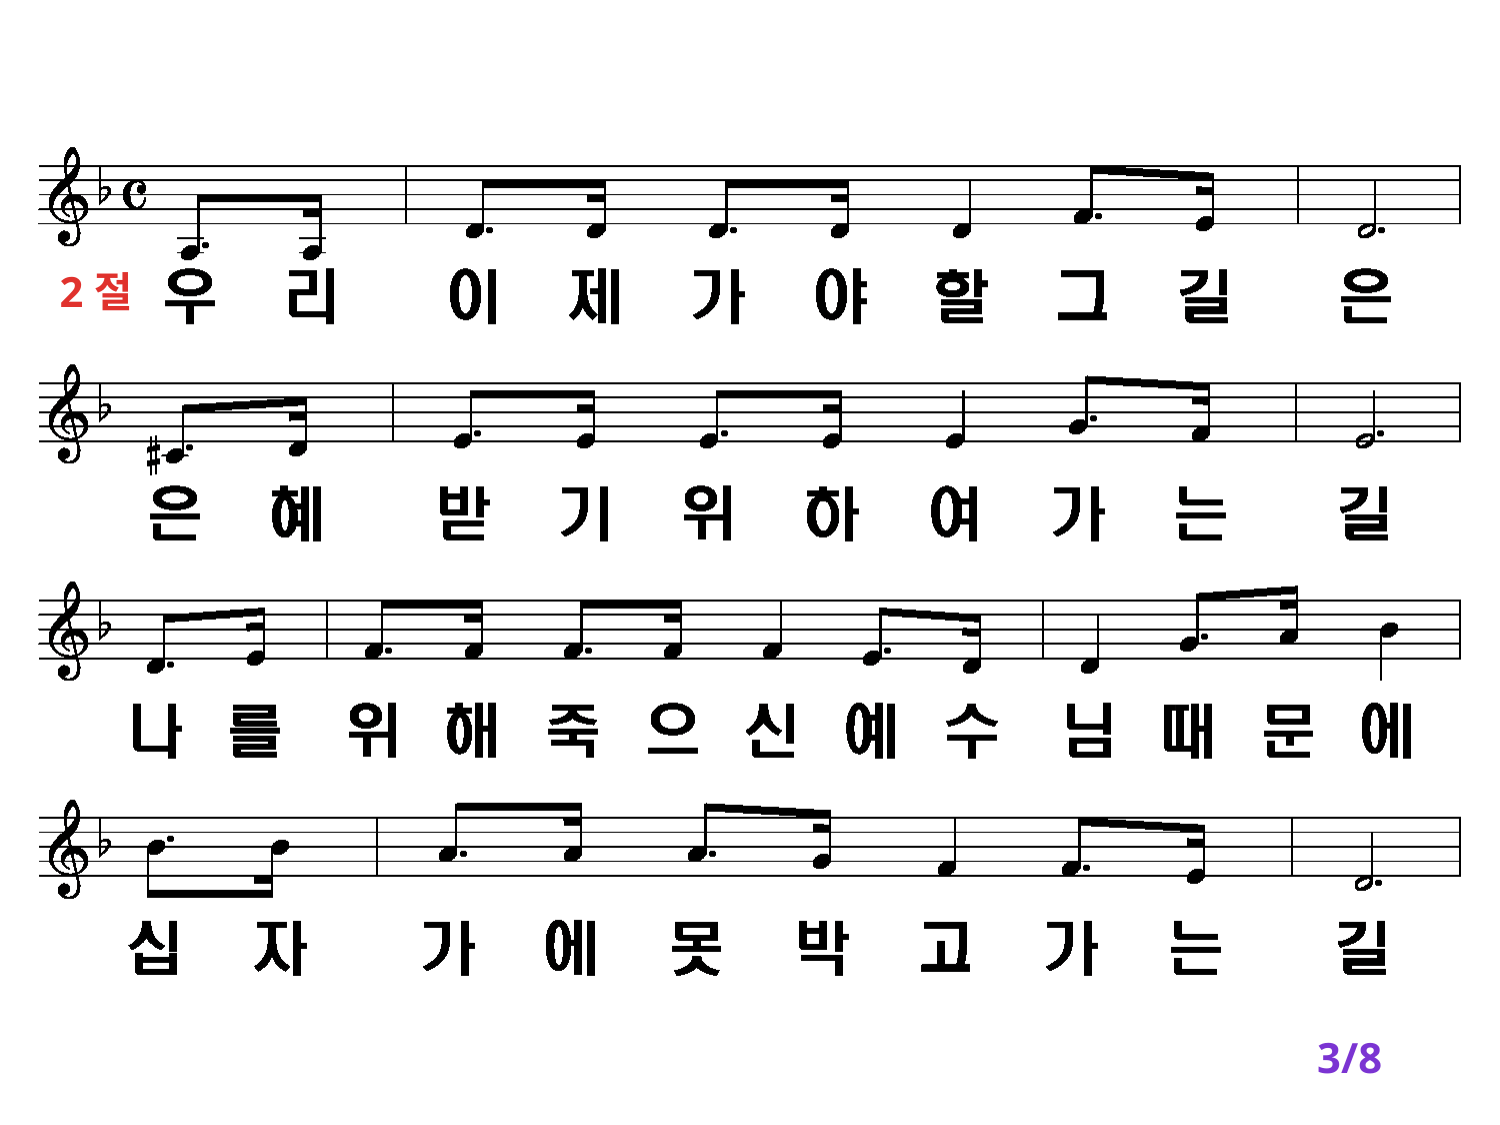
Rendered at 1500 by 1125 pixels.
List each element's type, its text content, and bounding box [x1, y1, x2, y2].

picture [0, 69, 1500, 1056]
text_box 3/8 [1301, 1062, 1398, 1090]
